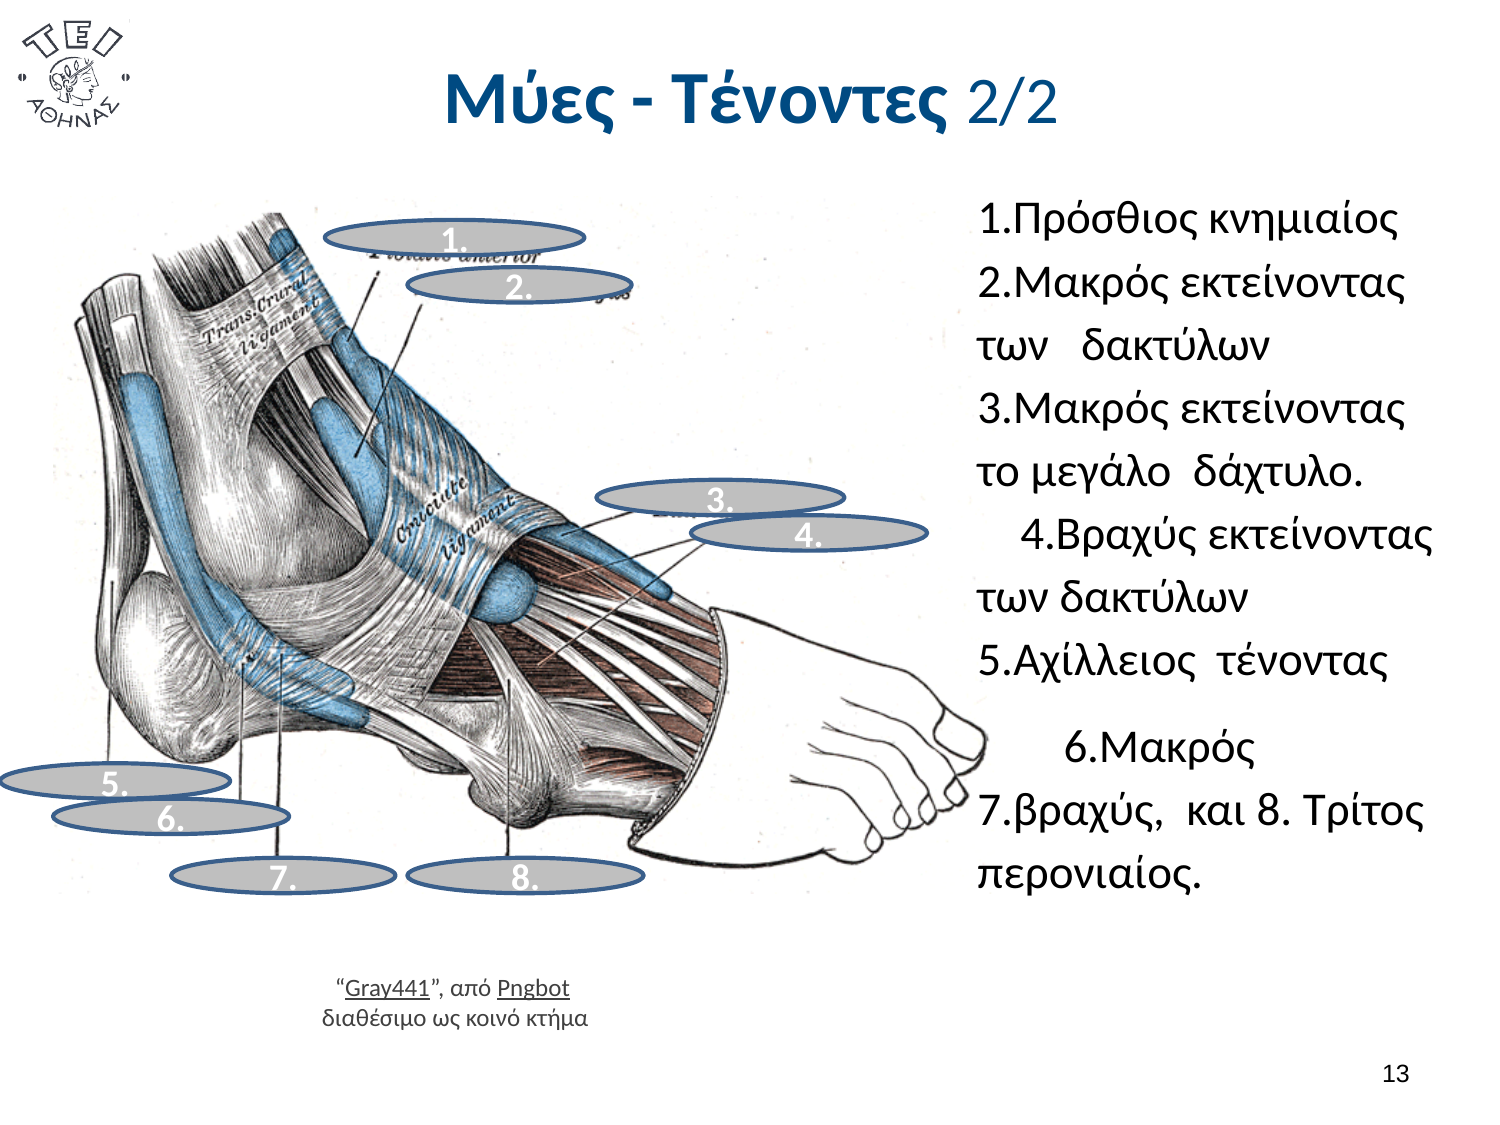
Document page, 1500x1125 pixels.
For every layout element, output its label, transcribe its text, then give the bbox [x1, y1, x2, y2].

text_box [170, 219, 928, 894]
title Μύες - Τένοντες 2/2 [76, 19, 1427, 169]
picture [17, 19, 76, 133]
text_box 5. [0, 764, 47, 798]
slide_number 12 [1074, 1042, 1425, 1103]
picture [52, 196, 997, 894]
text_box 1.Πρόσθιος κνημιαίος 2.Μακρός εκτείνοντας των δακτύλων 3.Μακρός εκτείνοντας το μεγάλο δάχτυλο. 4.Βραχύς εκτείνοντας των δακτύλων 5.Αχίλλειος τένοντας 6.Μακρός 7.βραχύς, και 8. Τρίτος περονιαίος. [962, 172, 1459, 1035]
text_box “Gray441”, από Pngbot διαθέσιμο ως κοινό κτήμα [272, 964, 639, 1039]
